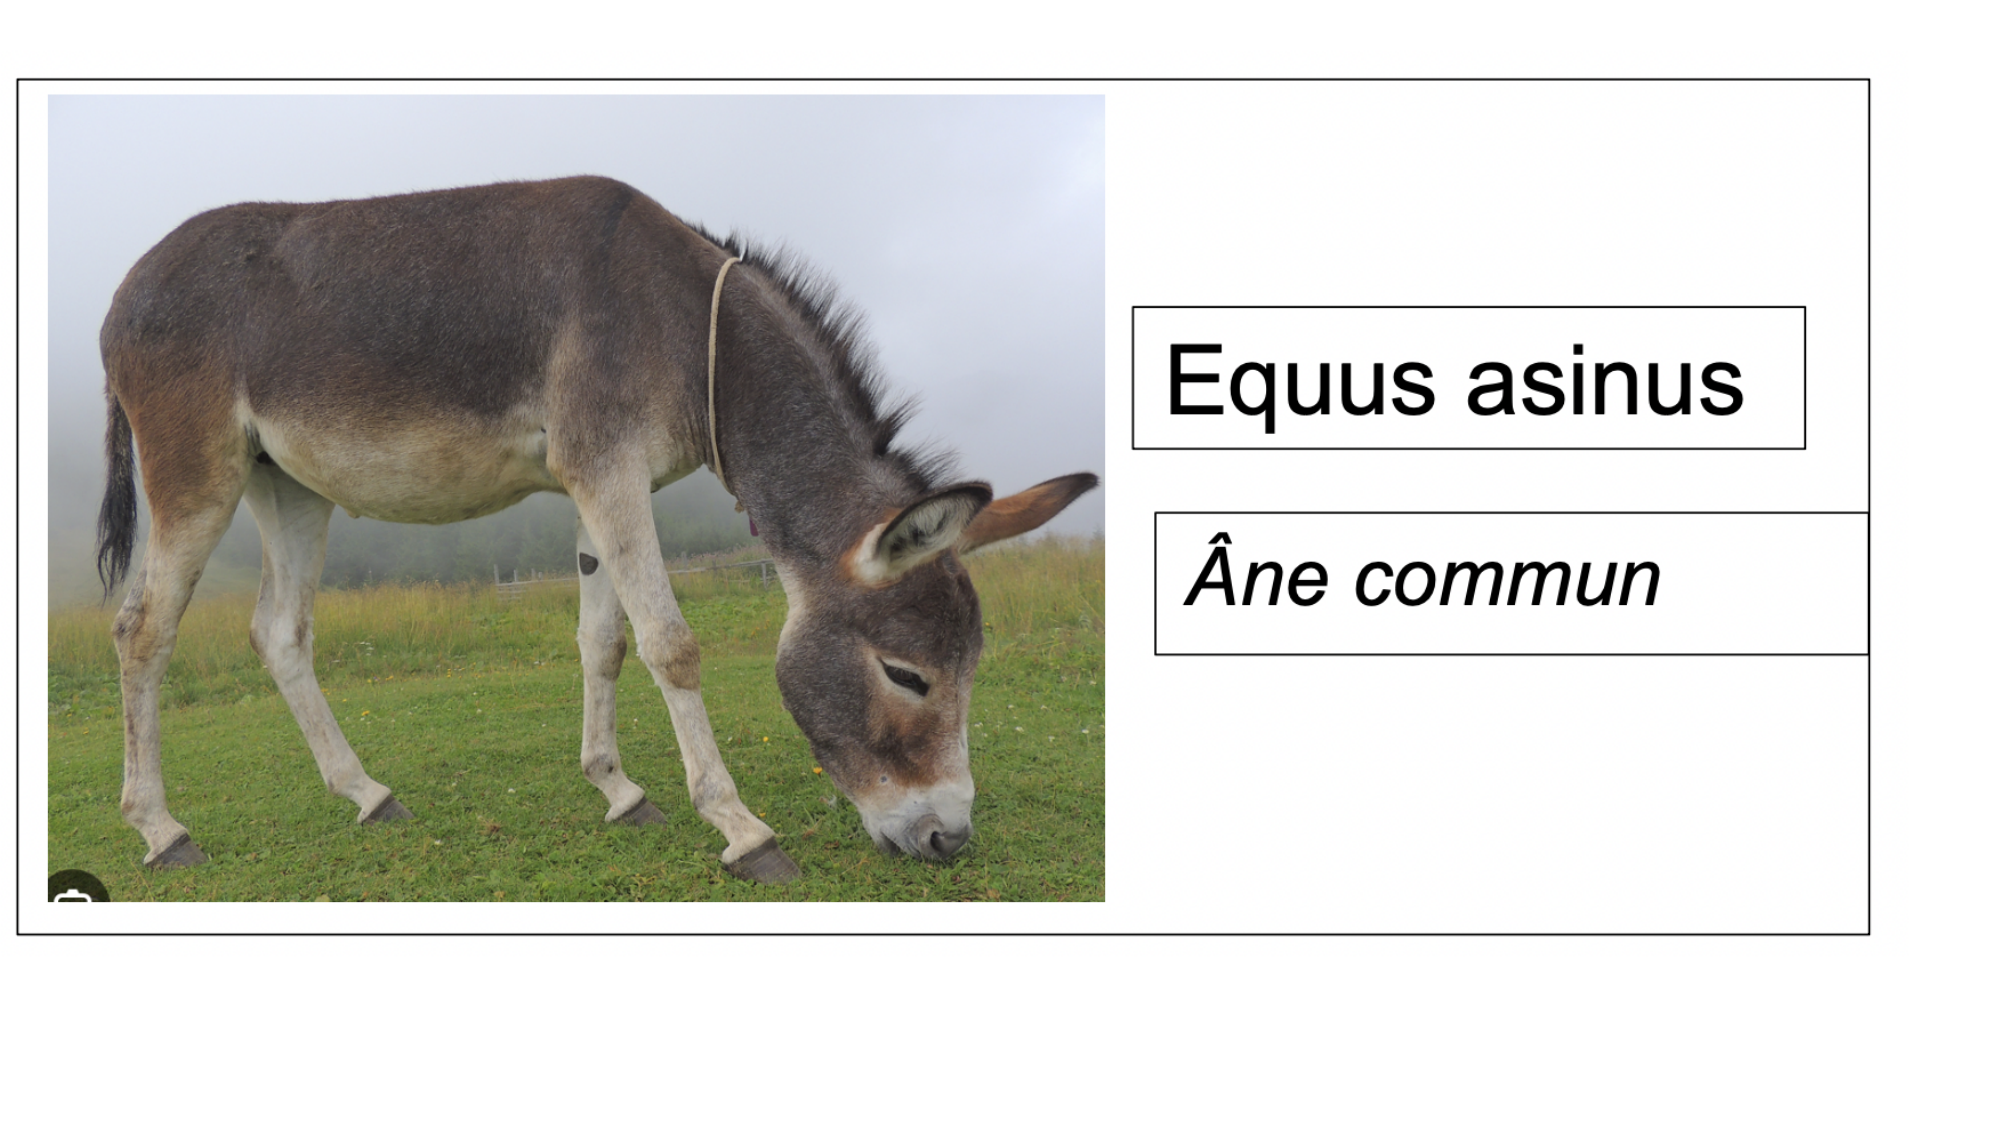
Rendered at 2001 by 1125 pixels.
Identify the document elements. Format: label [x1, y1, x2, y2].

picture [0, 50, 1909, 957]
